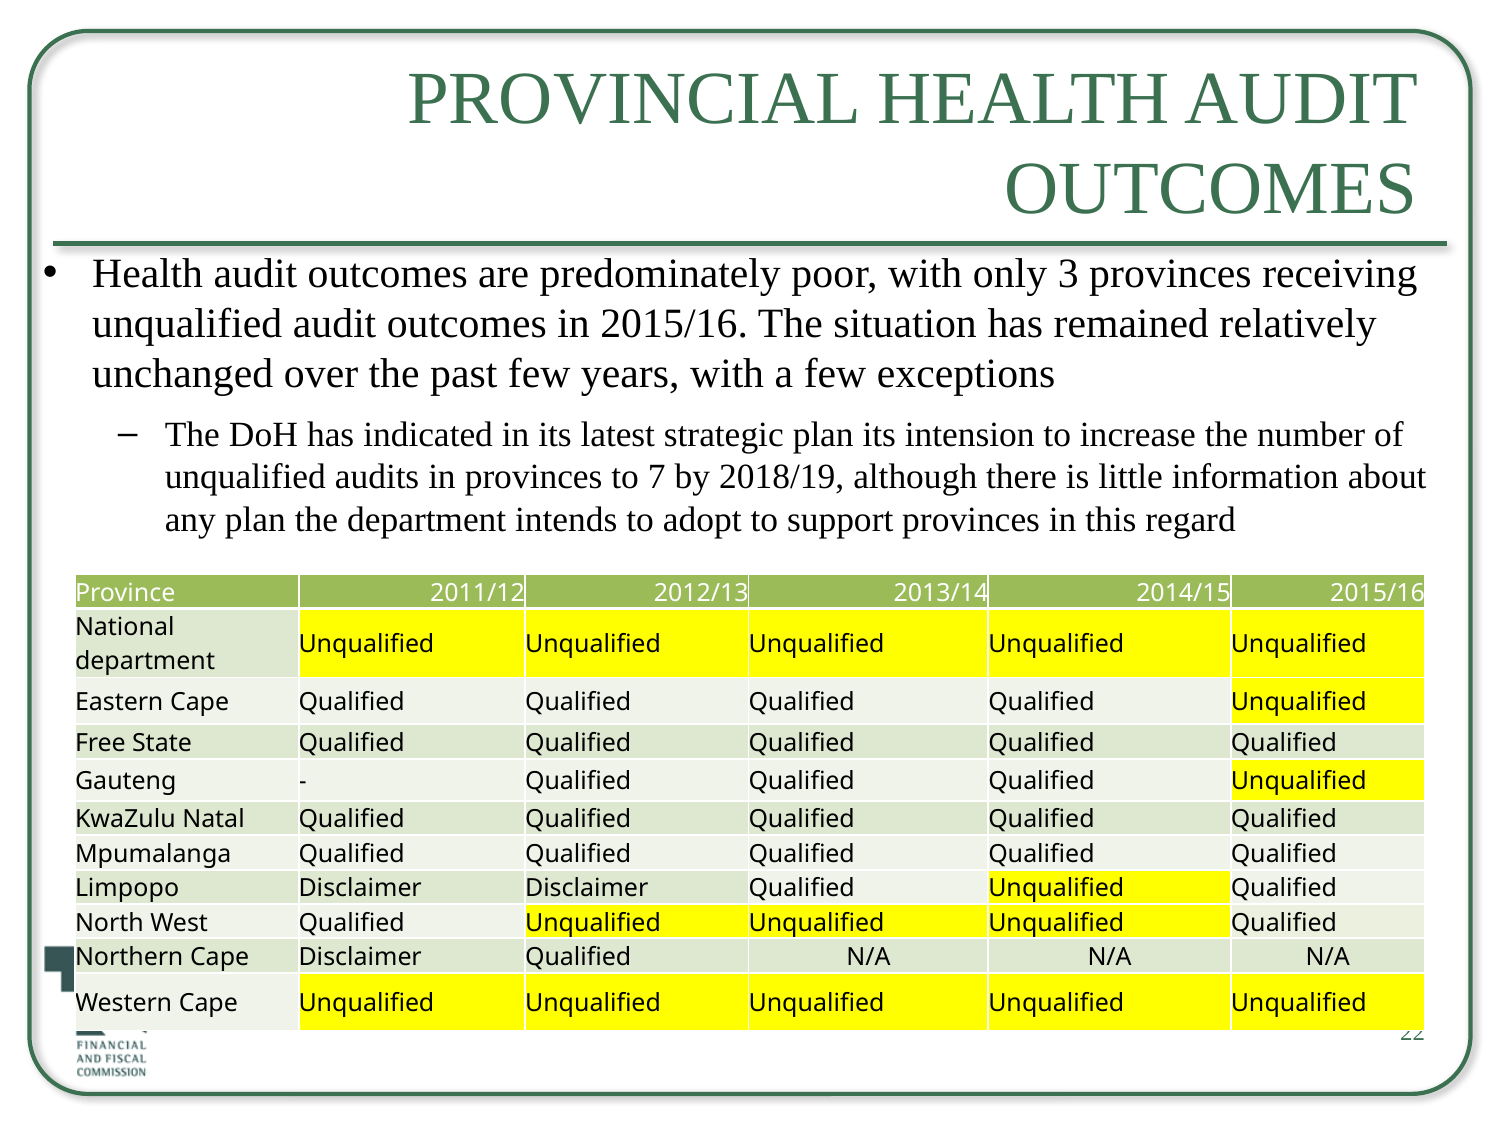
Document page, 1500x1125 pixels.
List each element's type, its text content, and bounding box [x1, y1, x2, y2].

table_cell Qualified [989, 760, 1230, 800]
table_cell Unqualified [749, 610, 987, 677]
title Provincial health Audit Outcomes [74, 14, 1426, 245]
table_cell Mpumalanga [76, 836, 298, 869]
table_cell Qualified [1232, 725, 1424, 758]
picture [32, 940, 42, 1066]
table_cell Unqualified [989, 610, 1230, 677]
table_cell Gauteng [76, 760, 298, 800]
table_header Province [76, 575, 298, 607]
table_cell N/A [749, 939, 987, 972]
table_cell Qualified [300, 678, 524, 723]
table_cell Qualified [526, 802, 748, 834]
table_header 2013/14 [749, 575, 987, 607]
table_cell Qualified [989, 678, 1230, 723]
table_cell Northern Cape [76, 939, 298, 972]
table_cell Unqualified [526, 610, 748, 677]
table_cell N/A [1232, 939, 1424, 972]
table_cell Qualified [749, 836, 987, 869]
table_header 2015/16 [1232, 575, 1424, 607]
table_cell Unqualified [749, 974, 987, 1030]
table_cell Unqualified [989, 905, 1230, 937]
table_cell Disclaimer [526, 871, 748, 903]
table_cell Qualified [526, 760, 748, 800]
picture [25, 940, 42, 1094]
table_cell Disclaimer [300, 871, 524, 903]
table_cell Qualified [526, 836, 748, 869]
table_cell N/A [989, 939, 1230, 972]
table_cell Qualified [1232, 871, 1424, 903]
table_cell Qualified [749, 802, 987, 834]
table_cell Unqualified [989, 974, 1230, 1030]
table_cell Qualified [989, 802, 1230, 834]
table_cell Free State [76, 725, 298, 758]
table_header 2014/15 [989, 575, 1230, 607]
table_cell Unqualified [526, 905, 748, 937]
list Health audit outcomes are predominately poor, with only 3 provinces receiving unqualified audit outcomes in 2015/16. The situation has remained relatively unchanged over the past few years, with a few exceptions The DoH has indicated in its latest strategic plan its intension to increase the number of unqualified audits in provinces to 7 by 2018/19, although there is little information about any plan the department intends to adopt to support provinces in this regard [42, 245, 1458, 1109]
table_cell Qualified [526, 678, 748, 723]
table_cell Qualified [300, 725, 524, 758]
table_cell Qualified [300, 802, 524, 834]
table_cell - [300, 760, 524, 800]
table_cell Unqualified [300, 610, 524, 677]
table_cell Qualified [1232, 905, 1424, 937]
table_cell Eastern Cape [76, 678, 298, 723]
slide_number 22 [1074, 1031, 1426, 1054]
table_cell Qualified [300, 905, 524, 937]
table_cell Qualified [1232, 836, 1424, 869]
table_cell Qualified [1232, 802, 1424, 834]
table_cell North West [76, 905, 298, 937]
table_cell Qualified [300, 836, 524, 869]
table_cell Unqualified [300, 974, 524, 1030]
table_cell Qualified [526, 939, 748, 972]
table_cell Unqualified [526, 974, 748, 1030]
table_cell Qualified [749, 725, 987, 758]
table_cell KwaZulu Natal [76, 802, 298, 834]
table_cell Qualified [749, 871, 987, 903]
table_cell Unqualified [1232, 974, 1424, 1030]
table_cell Unqualified [1232, 760, 1424, 800]
table_header 2012/13 [526, 575, 748, 607]
table_cell Disclaimer [300, 939, 524, 972]
table_cell Qualified [989, 836, 1230, 869]
table_cell National department [76, 610, 298, 677]
table_cell Limpopo [76, 871, 298, 903]
table_cell Unqualified [989, 871, 1230, 903]
table_cell Qualified [749, 760, 987, 800]
table_cell Western Cape [76, 974, 298, 1030]
table_header 2011/12 [300, 575, 524, 607]
table_cell Qualified [989, 725, 1230, 758]
table_cell Qualified [749, 678, 987, 723]
table_cell Unqualified [1232, 610, 1424, 677]
table_cell Unqualified [749, 905, 987, 937]
table_cell Qualified [526, 725, 748, 758]
table_cell Unqualified [1232, 678, 1424, 723]
